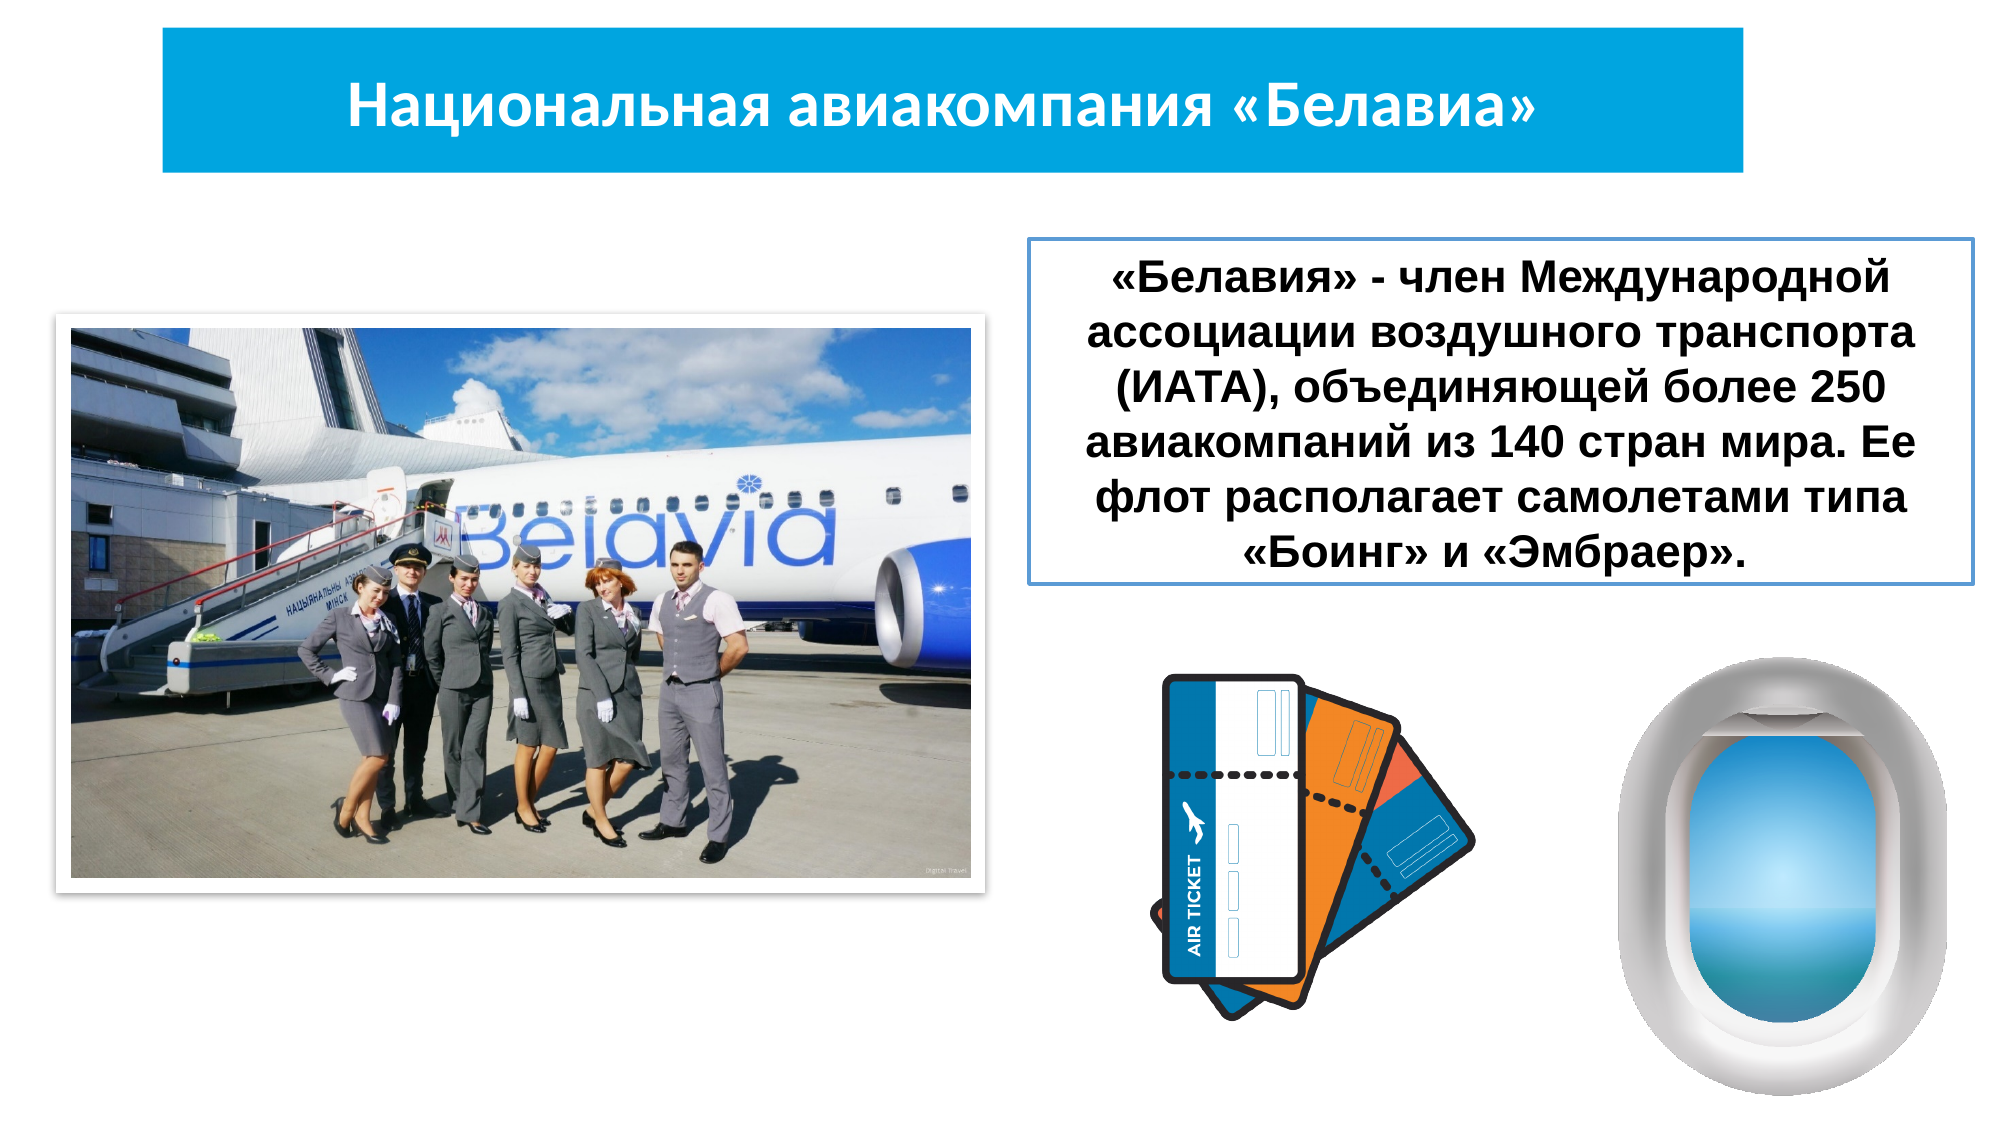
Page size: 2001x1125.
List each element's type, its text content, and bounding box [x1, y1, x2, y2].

text_box «Белавия» - член Международной ассоциации воздушного транспорта (ИАТА), объединяющей более 250 авиакомпаний из 140 стран мира. Ее флот располагает самолетами типа «Боинг» и «Эмбраер». [1027, 237, 1975, 586]
text_box Национальная авиакомпания «Белавиа» [162, 27, 1744, 173]
picture [1116, 668, 1505, 1030]
picture [1616, 654, 1950, 1098]
picture [70, 327, 972, 879]
